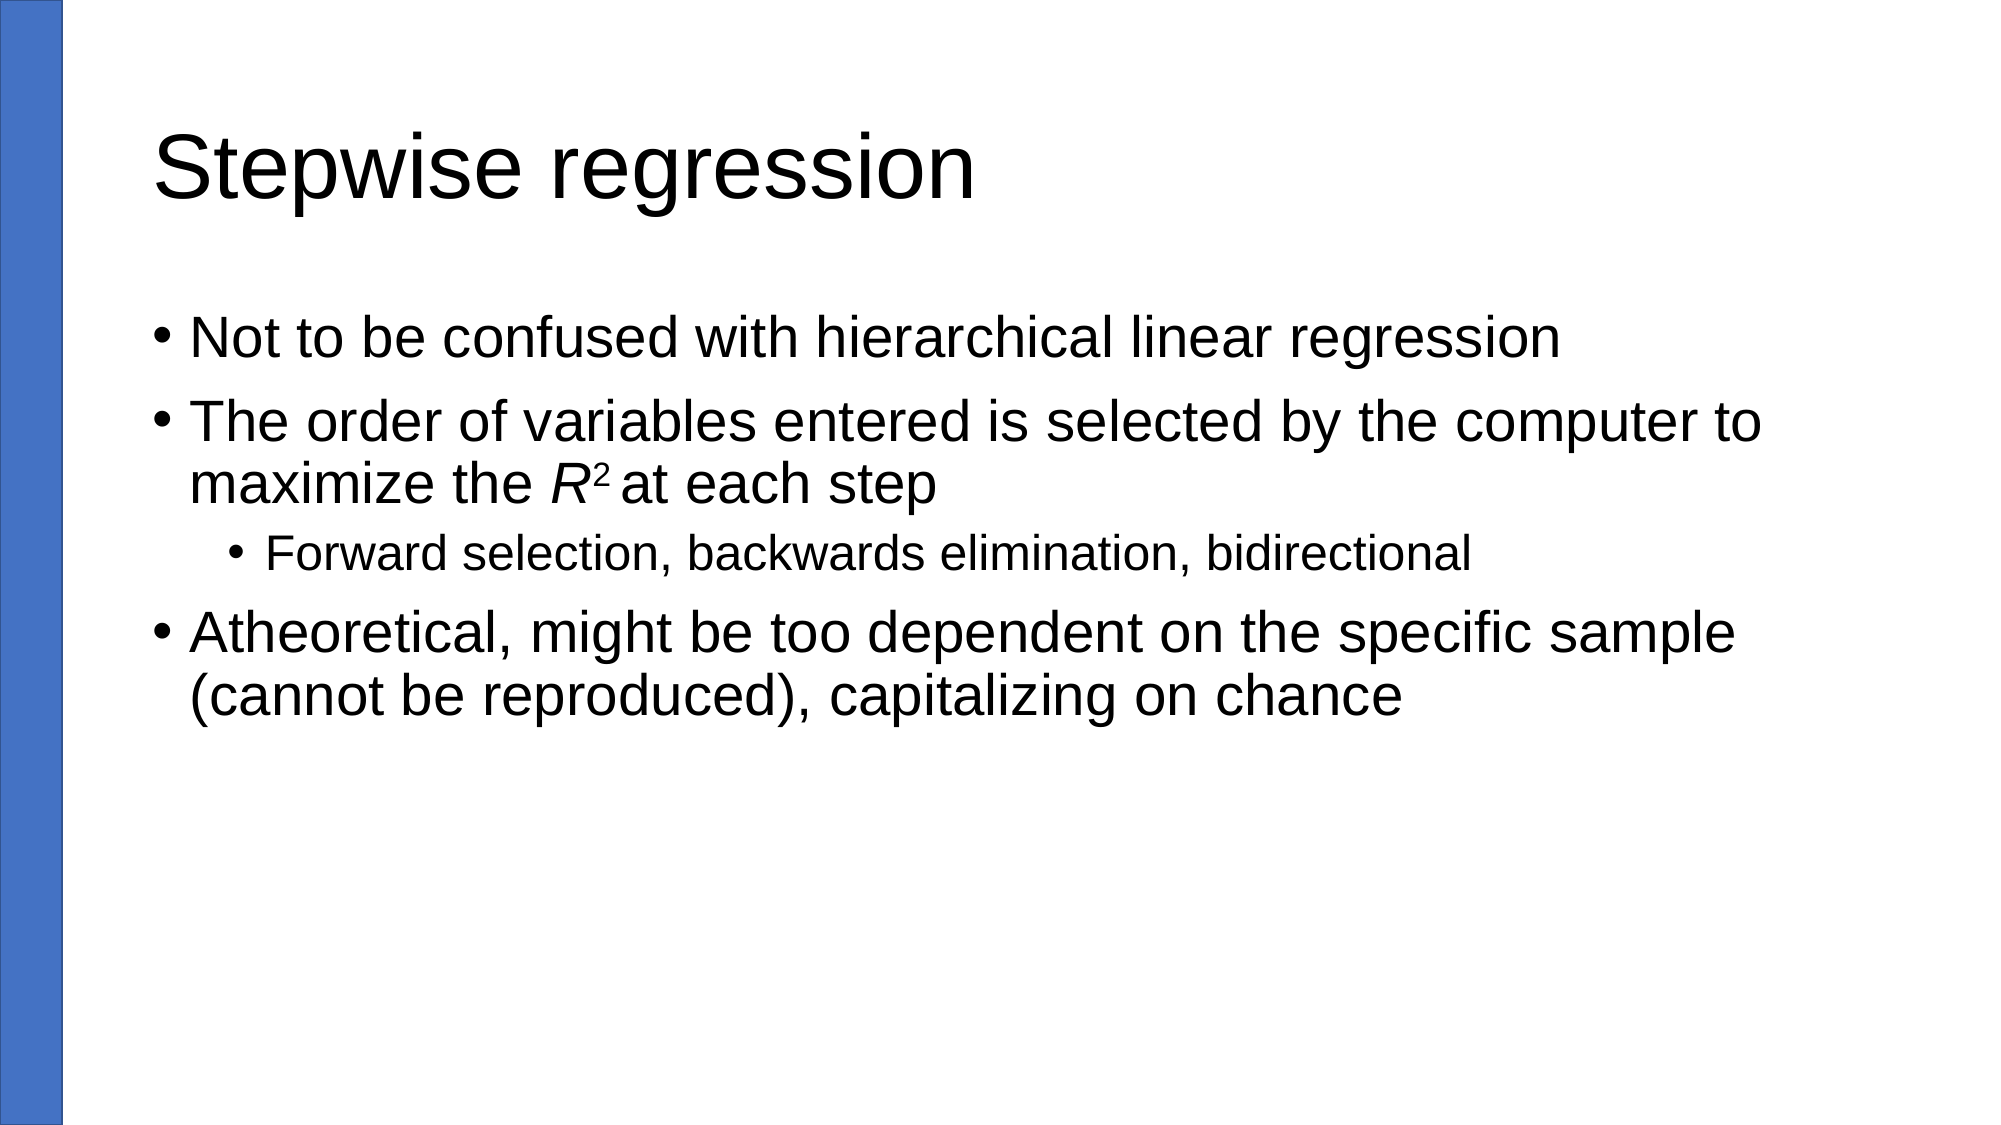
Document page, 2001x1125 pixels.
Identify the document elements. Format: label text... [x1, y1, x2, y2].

title Stepwise regression [137, 59, 1863, 278]
list Not to be confused with hierarchical linear regression The order of variables entered is selected by the computer to maximize the R2 at each step Forward selection, backwards elimination, bidirectional Atheoretical, might be too dependent on the specific sample (cannot be reproduced), capitalizing on chance [137, 299, 1863, 1014]
